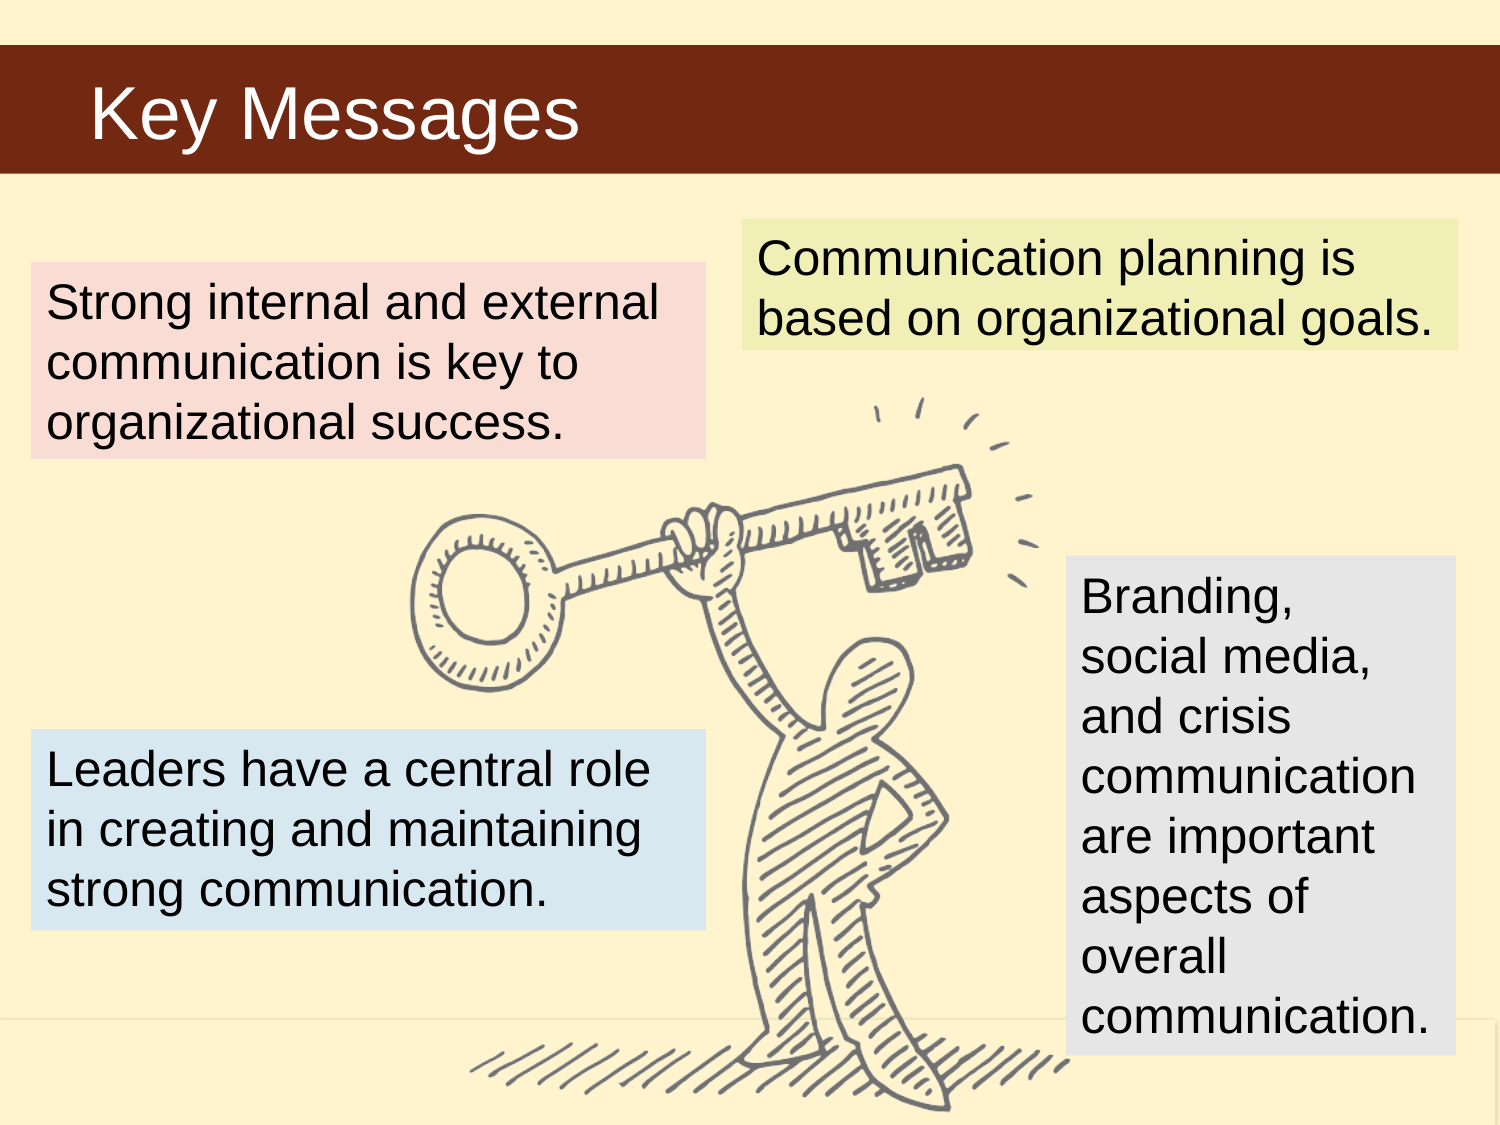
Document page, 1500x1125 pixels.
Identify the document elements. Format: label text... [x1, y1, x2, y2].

list Strong internal and external communication is key to organizational success. [31, 261, 707, 459]
title Key Messages [0, 45, 1500, 174]
list Communication planning is based on organizational goals. [741, 218, 1459, 351]
list Leaders have a central role in creating and maintaining strong communication. [31, 729, 707, 931]
list Branding, social media, and crisis communication are important aspects of overall communication. [1065, 555, 1456, 1056]
